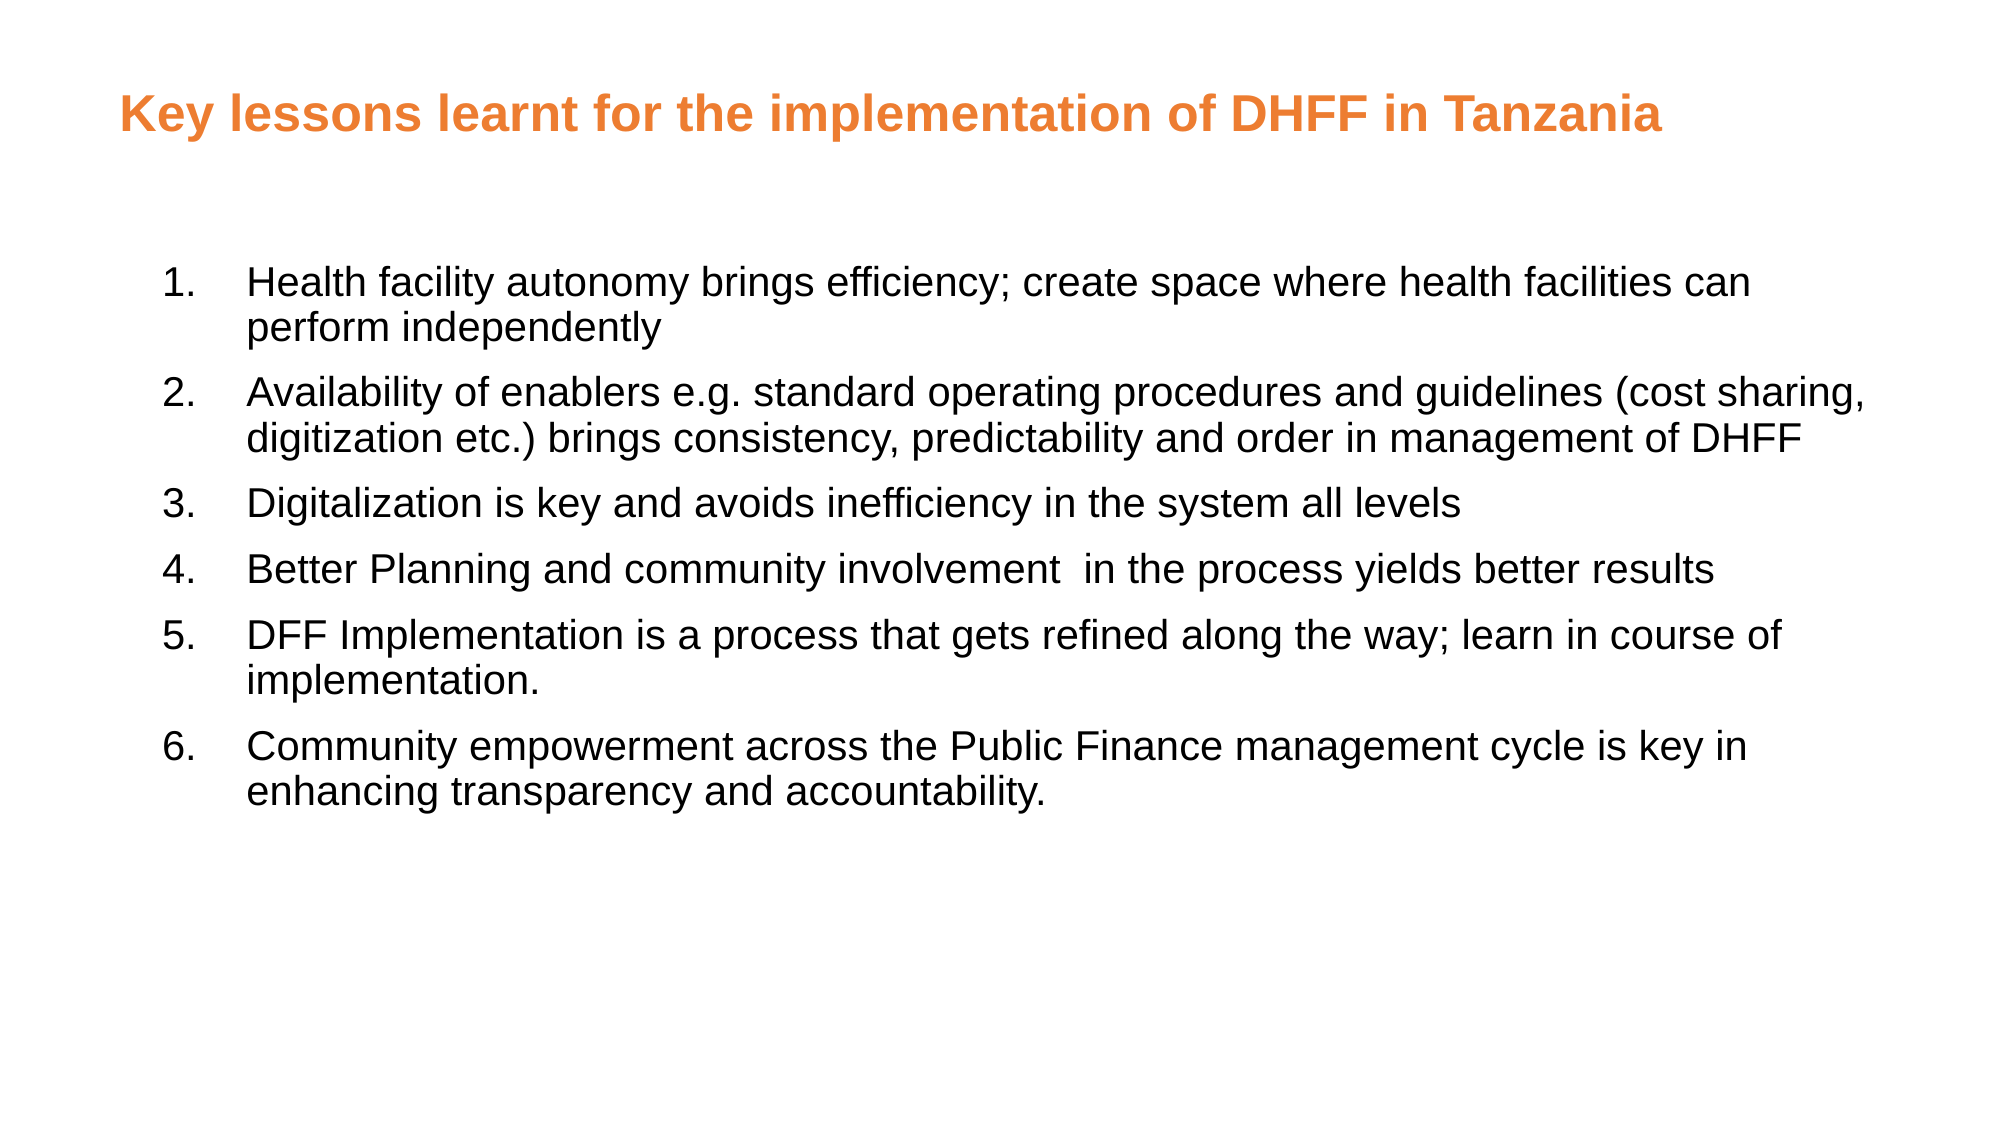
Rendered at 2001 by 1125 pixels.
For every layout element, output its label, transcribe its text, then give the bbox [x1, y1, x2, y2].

list Health facility autonomy brings efficiency; create space where health facilities can perform independently Availability of enablers e.g. standard operating procedures and guidelines (cost sharing, digitization etc.) brings consistency, predictability and order in management of DHFF Digitalization is key and avoids inefficiency in the system all levels Better Planning and community involvement in the process yields better results DFF Implementation is a process that gets refined along the way; learn in course of implementation. Community empowerment across the Public Finance management cycle is key in enhancing transparency and accountability. [128, 252, 1891, 919]
title Key lessons learnt for the implementation of DHFF in Tanzania [104, 63, 1937, 167]
